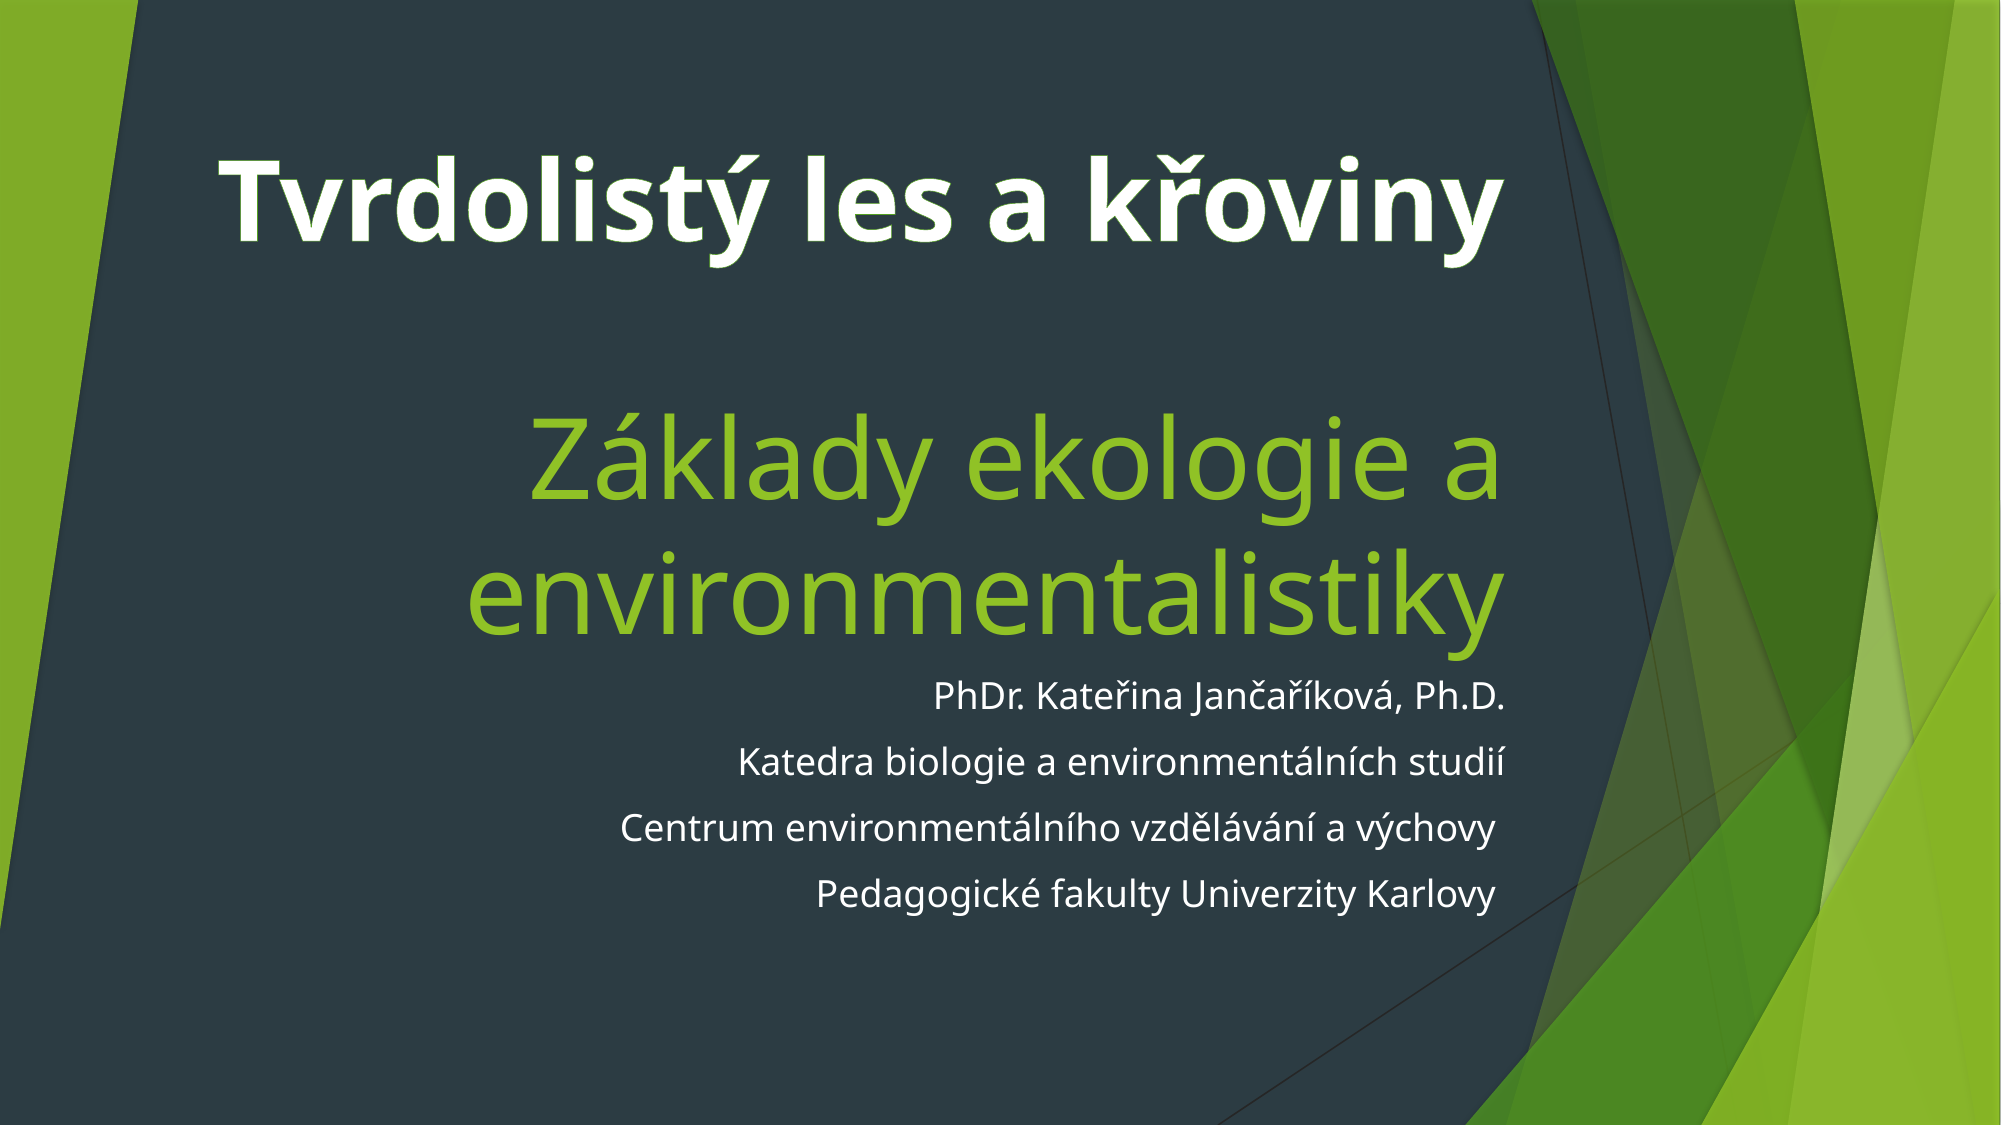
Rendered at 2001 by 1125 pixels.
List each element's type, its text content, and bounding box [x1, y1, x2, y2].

subtitle PhDr. Kateřina Jančaříková, Ph.D. Katedra biologie a environmentálních studií Centrum environmentálního vzdělávání a výchovy Pedagogické fakulty Univerzity Karlovy [247, 664, 1522, 1004]
text_box Tvrdolistý les a křoviny [113, 121, 1609, 272]
title Základy ekologie a environmentalistiky [247, 394, 1522, 664]
